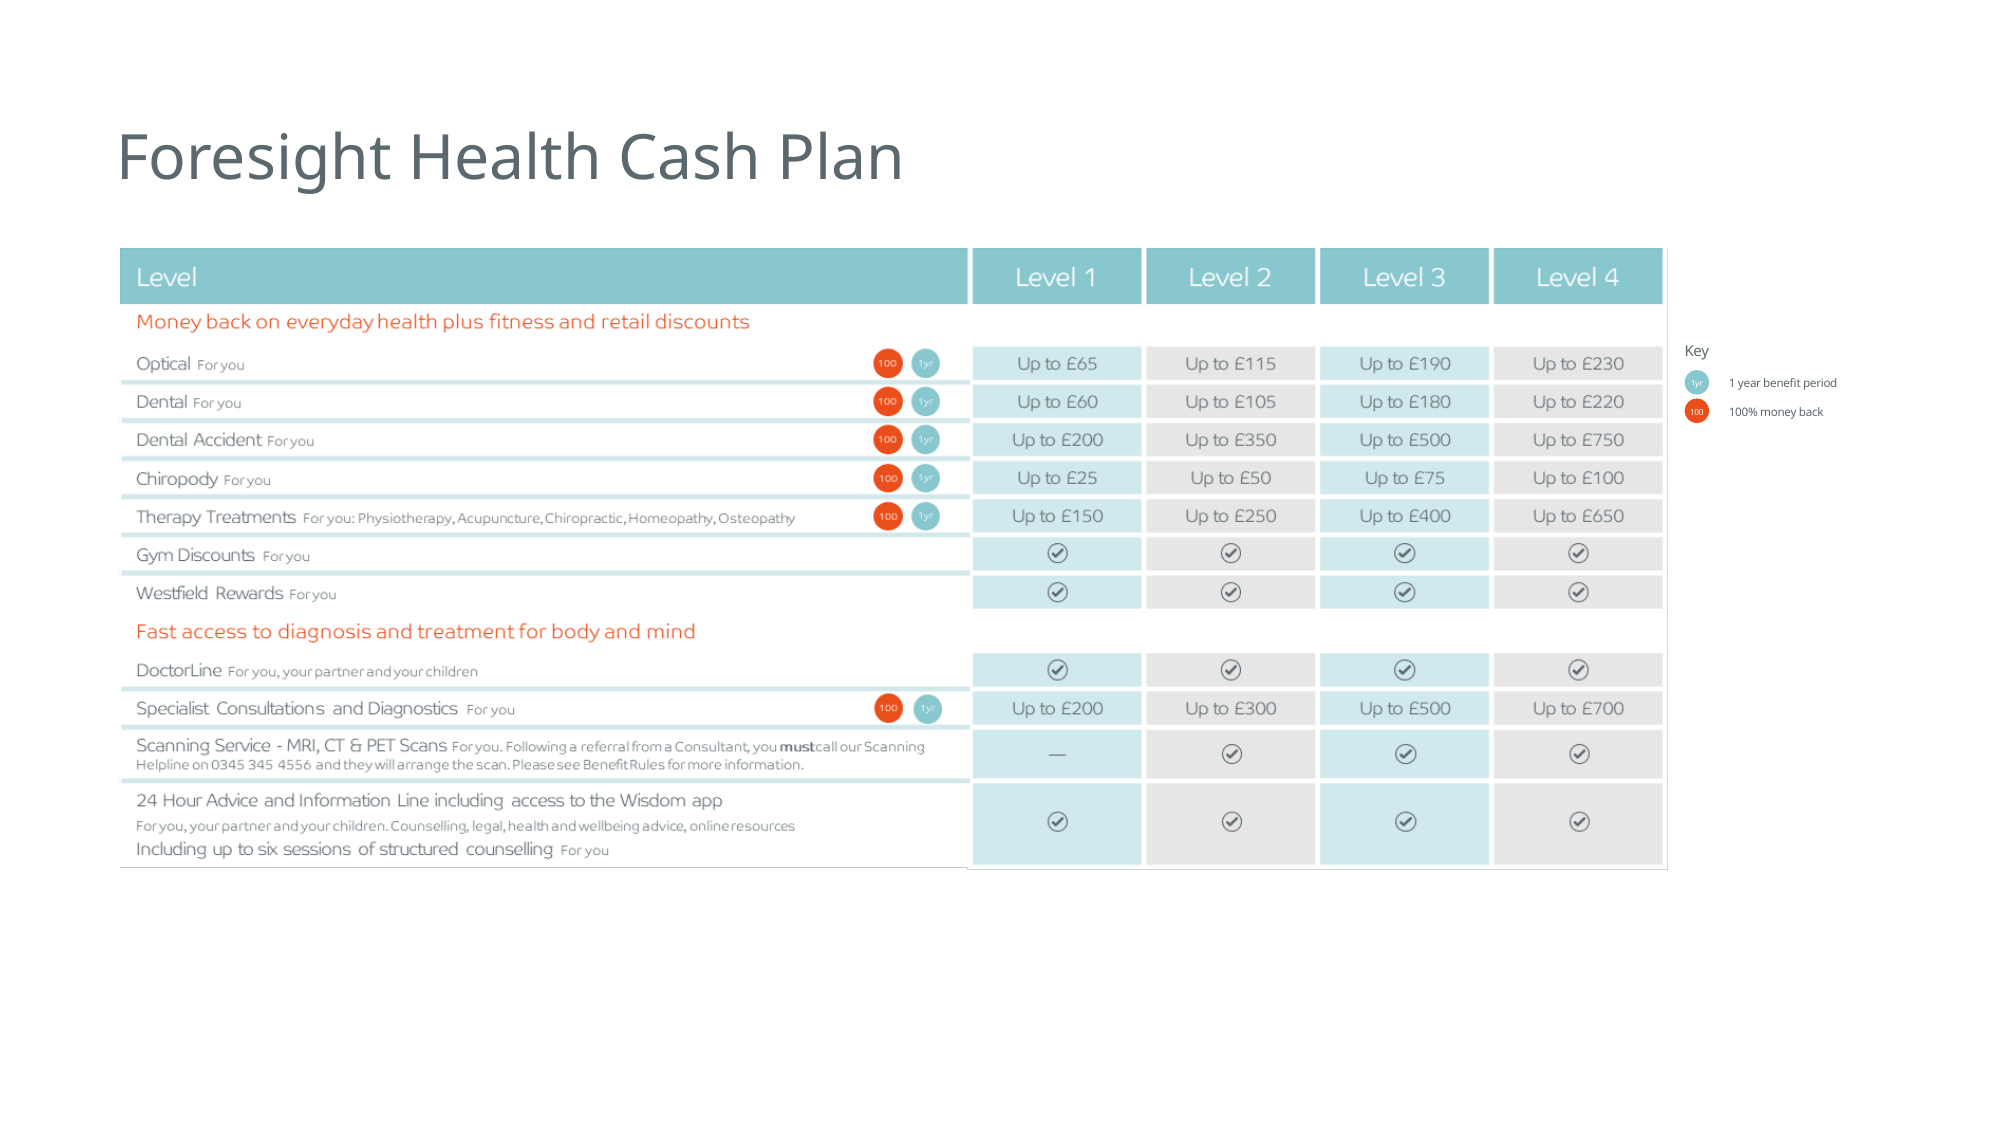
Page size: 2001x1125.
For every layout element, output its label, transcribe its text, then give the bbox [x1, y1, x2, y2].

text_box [1684, 369, 1710, 395]
text_box Key [1684, 338, 1862, 360]
text_box Foresight Health Cash Plan [101, 110, 1336, 200]
text_box 100% money back [1729, 402, 1862, 419]
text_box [1684, 398, 1710, 424]
text_box 1 year benefit period [1729, 374, 1862, 391]
picture [119, 247, 1671, 873]
